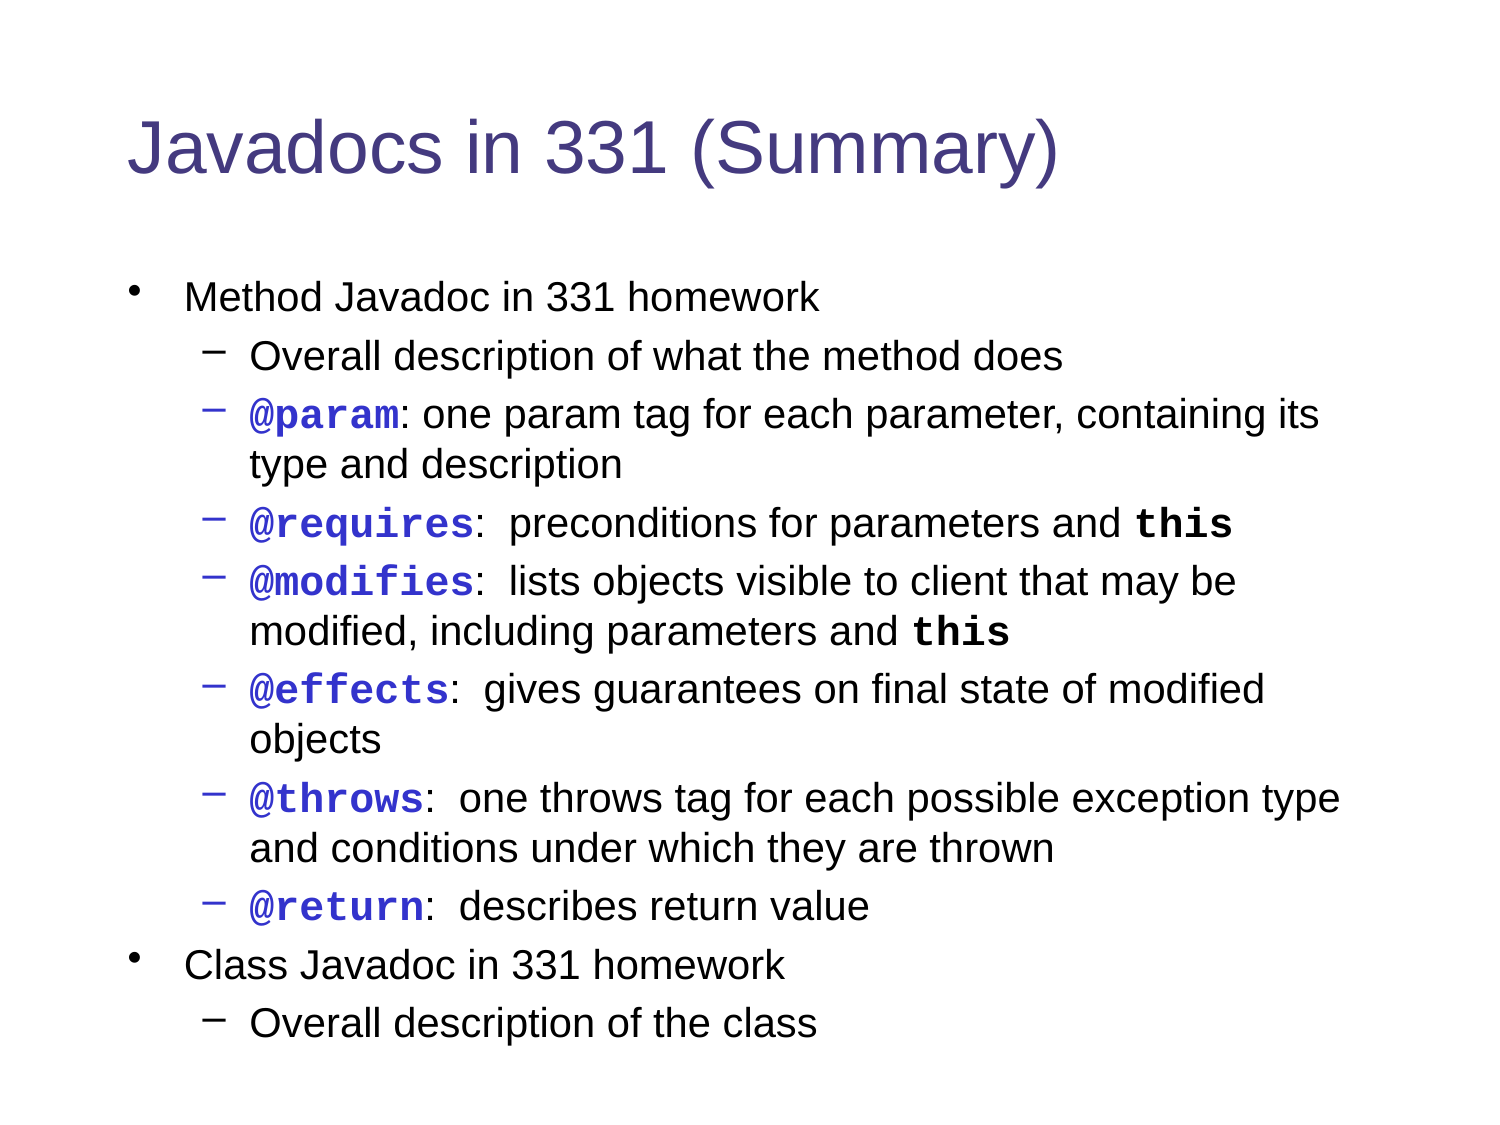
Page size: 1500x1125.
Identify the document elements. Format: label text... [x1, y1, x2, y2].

title Javadocs in 331 (Summary) [112, 50, 1388, 238]
list Method Javadoc in 331 homework Overall description of what the method does @param: one param tag for each parameter, containing its type and description @requires: preconditions for parameters and this @modifies: lists objects visible to client that may be modified, including parameters and this @effects: gives guarantees on final state of modified objects @throws: one throws tag for each possible exception type and conditions under which they are thrown @return: describes return value Class Javadoc in 331 homework Overall description of the class [112, 262, 1388, 1088]
